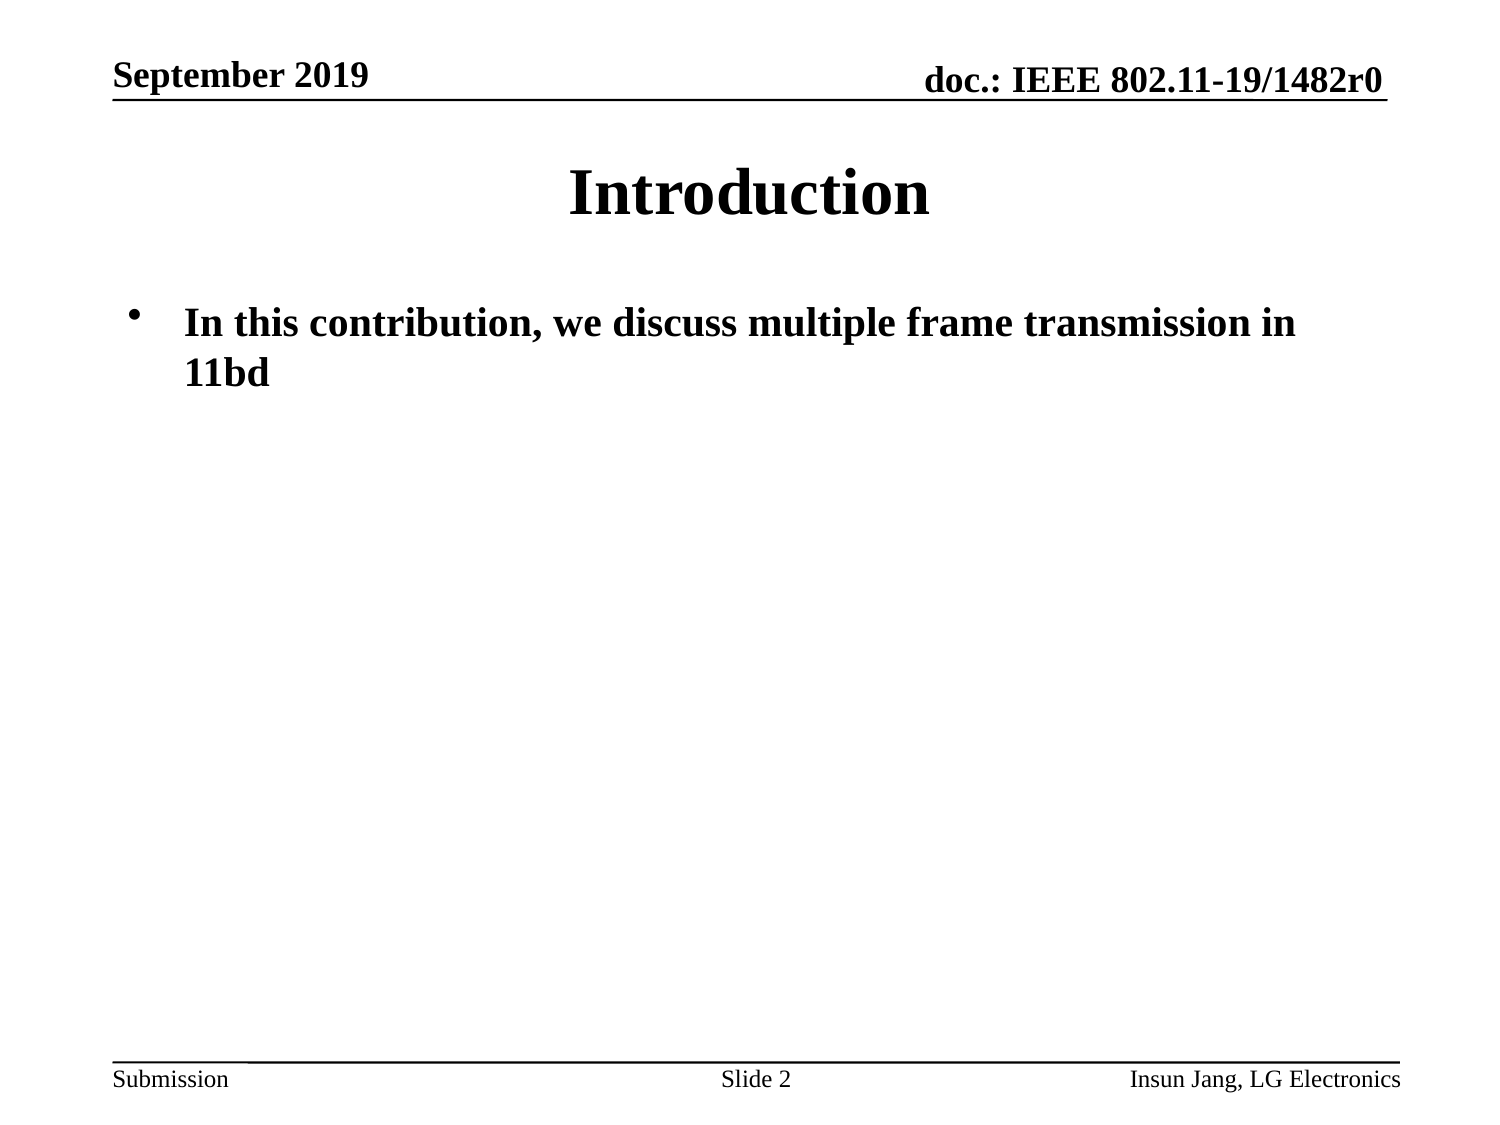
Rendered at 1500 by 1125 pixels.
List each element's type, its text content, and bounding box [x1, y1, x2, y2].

title Introduction [112, 112, 1388, 263]
footer Insun Jang, LG Electronics [1125, 1061, 1402, 1093]
slide_number Slide 2 [712, 1061, 800, 1093]
list In this contribution, we discuss multiple frame transmission in 11bd [112, 287, 1388, 1000]
